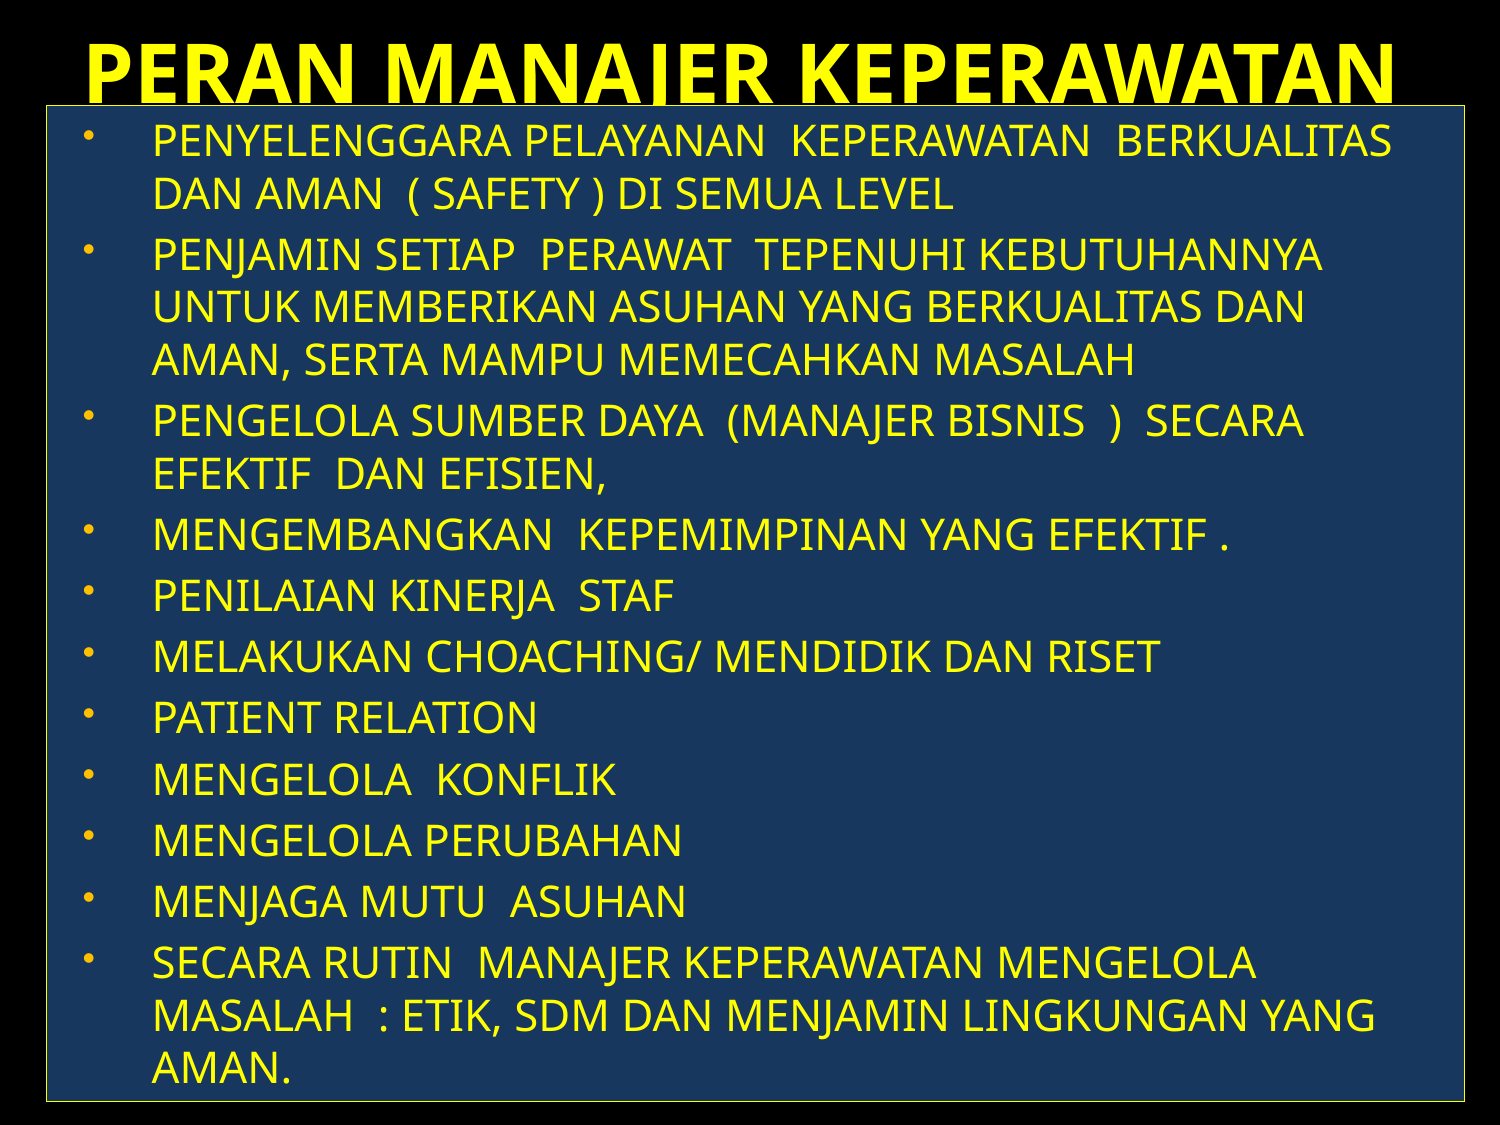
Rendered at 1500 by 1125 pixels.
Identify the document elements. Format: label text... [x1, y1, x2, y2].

title PERAN MANAJER KEPERAWATAN [58, 0, 1425, 105]
list PENYELENGGARA PELAYANAN KEPERAWATAN BERKUALITAS DAN AMAN ( SAFETY ) DI SEMUA LEVEL PENJAMIN SETIAP PERAWAT TEPENUHI KEBUTUHANNYA UNTUK MEMBERIKAN ASUHAN YANG BERKUALITAS DAN AMAN, SERTA MAMPU MEMECAHKAN MASALAH PENGELOLA SUMBER DAYA (MANAJER BISNIS ) SECARA EFEKTIF DAN EFISIEN, MENGEMBANGKAN KEPEMIMPINAN YANG EFEKTIF . PENILAIAN KINERJA STAF MELAKUKAN CHOACHING/ MENDIDIK DAN RISET PATIENT RELATION MENGELOLA KONFLIK MENGELOLA PERUBAHAN MENJAGA MUTU ASUHAN SECARA RUTIN MANAJER KEPERAWATAN MENGELOLA MASALAH : ETIK, SDM DAN MENJAMIN LINGKUNGAN YANG AMAN. [46, 105, 1465, 1102]
